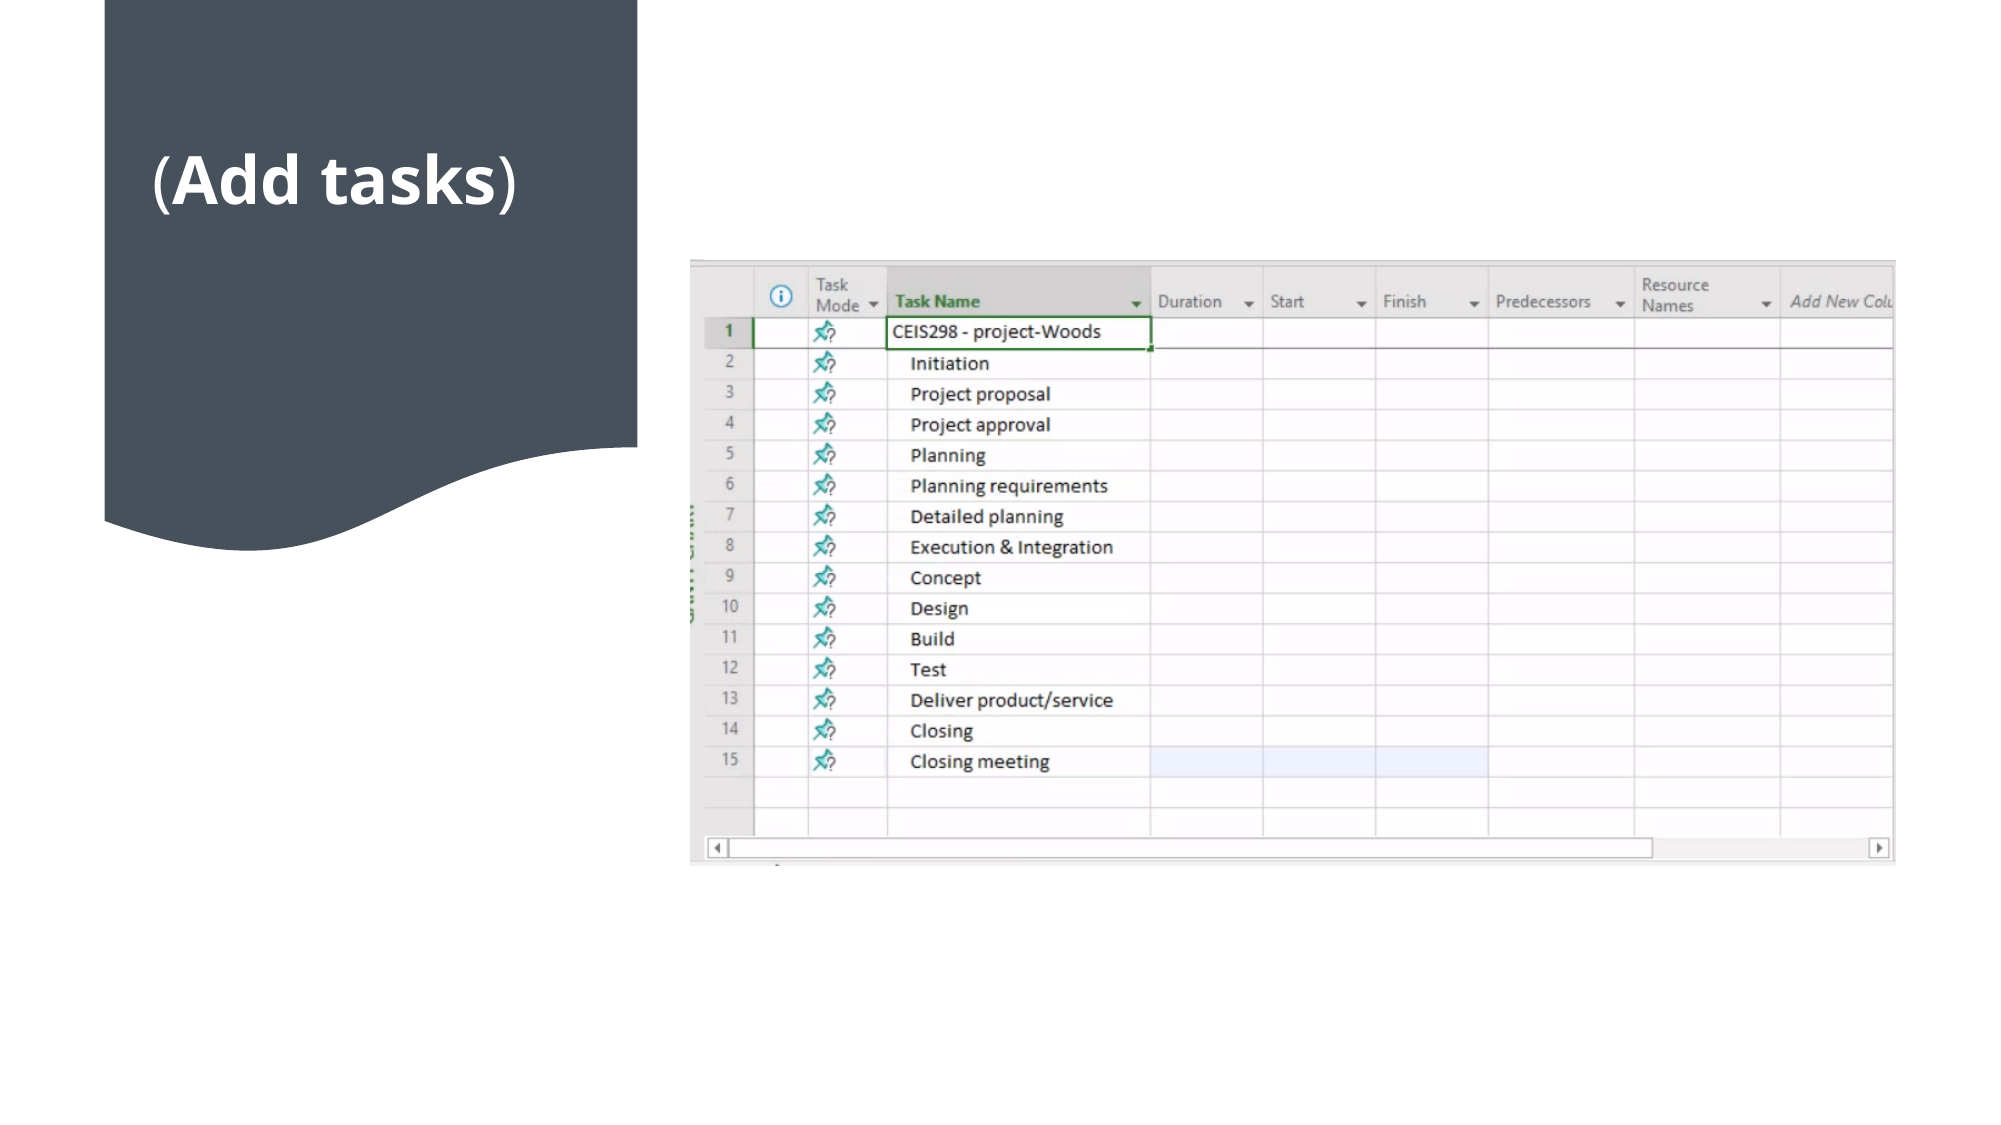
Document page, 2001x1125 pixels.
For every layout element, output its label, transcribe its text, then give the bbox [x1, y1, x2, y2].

title (Add tasks) [137, 28, 604, 417]
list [690, 259, 1896, 866]
text_box [103, 0, 639, 552]
